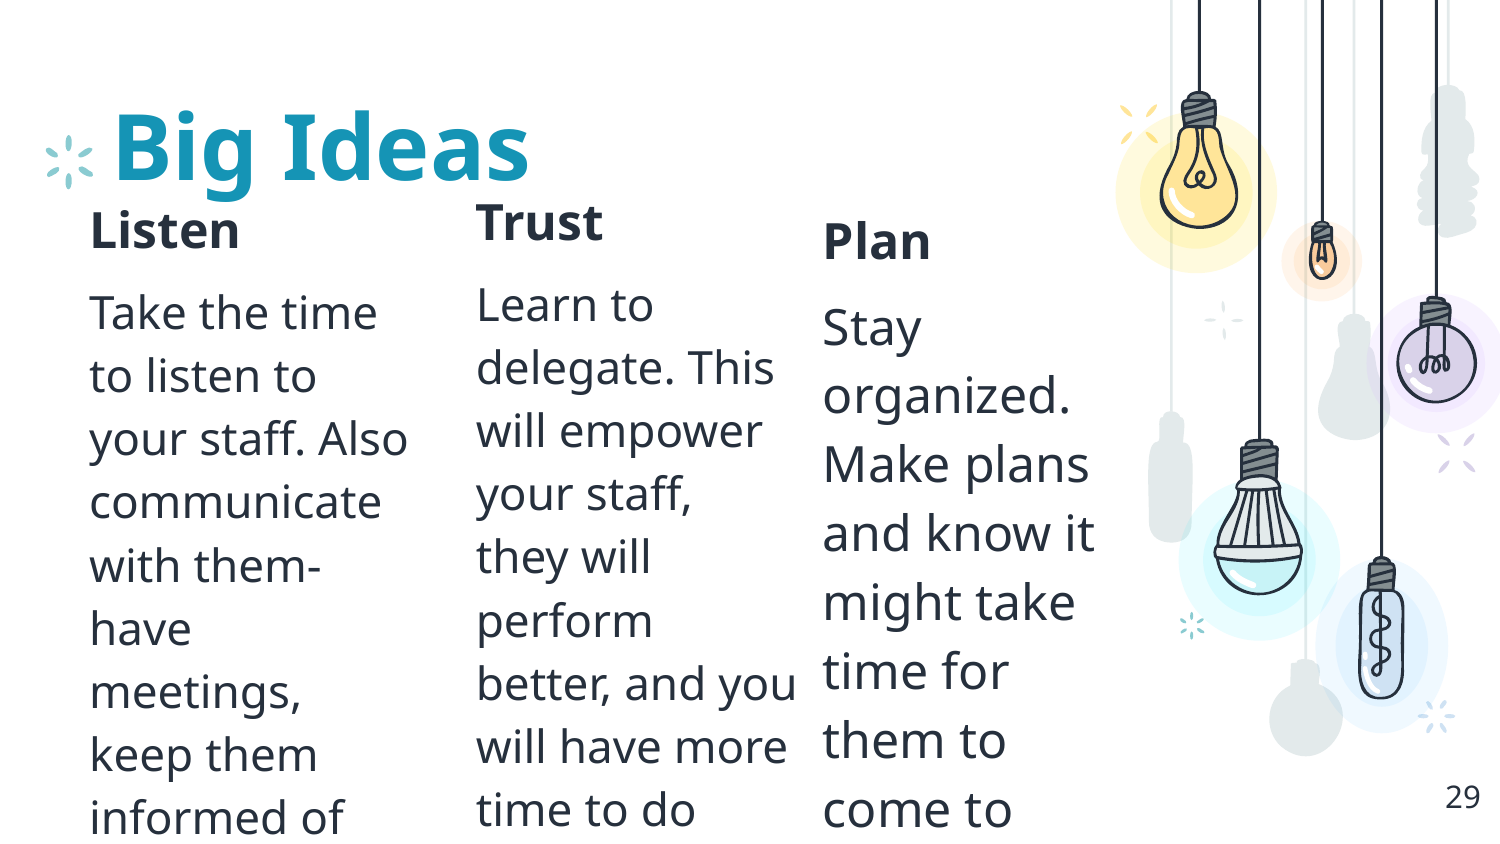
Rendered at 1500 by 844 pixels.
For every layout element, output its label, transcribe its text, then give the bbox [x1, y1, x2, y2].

list Trust Learn to delegate. This will empower your staff, they will perform better, and you will have more time to do other things. [475, 181, 799, 716]
list Listen Take the time to listen to your staff. Also communicate with them-have meetings, keep them informed of things big and small. [89, 189, 412, 724]
list Plan Stay organized. Make plans and know it might take time for them to come to fruition. [822, 200, 1146, 735]
slide_number 29 [1426, 766, 1482, 832]
title Big Ideas [110, 123, 1040, 201]
